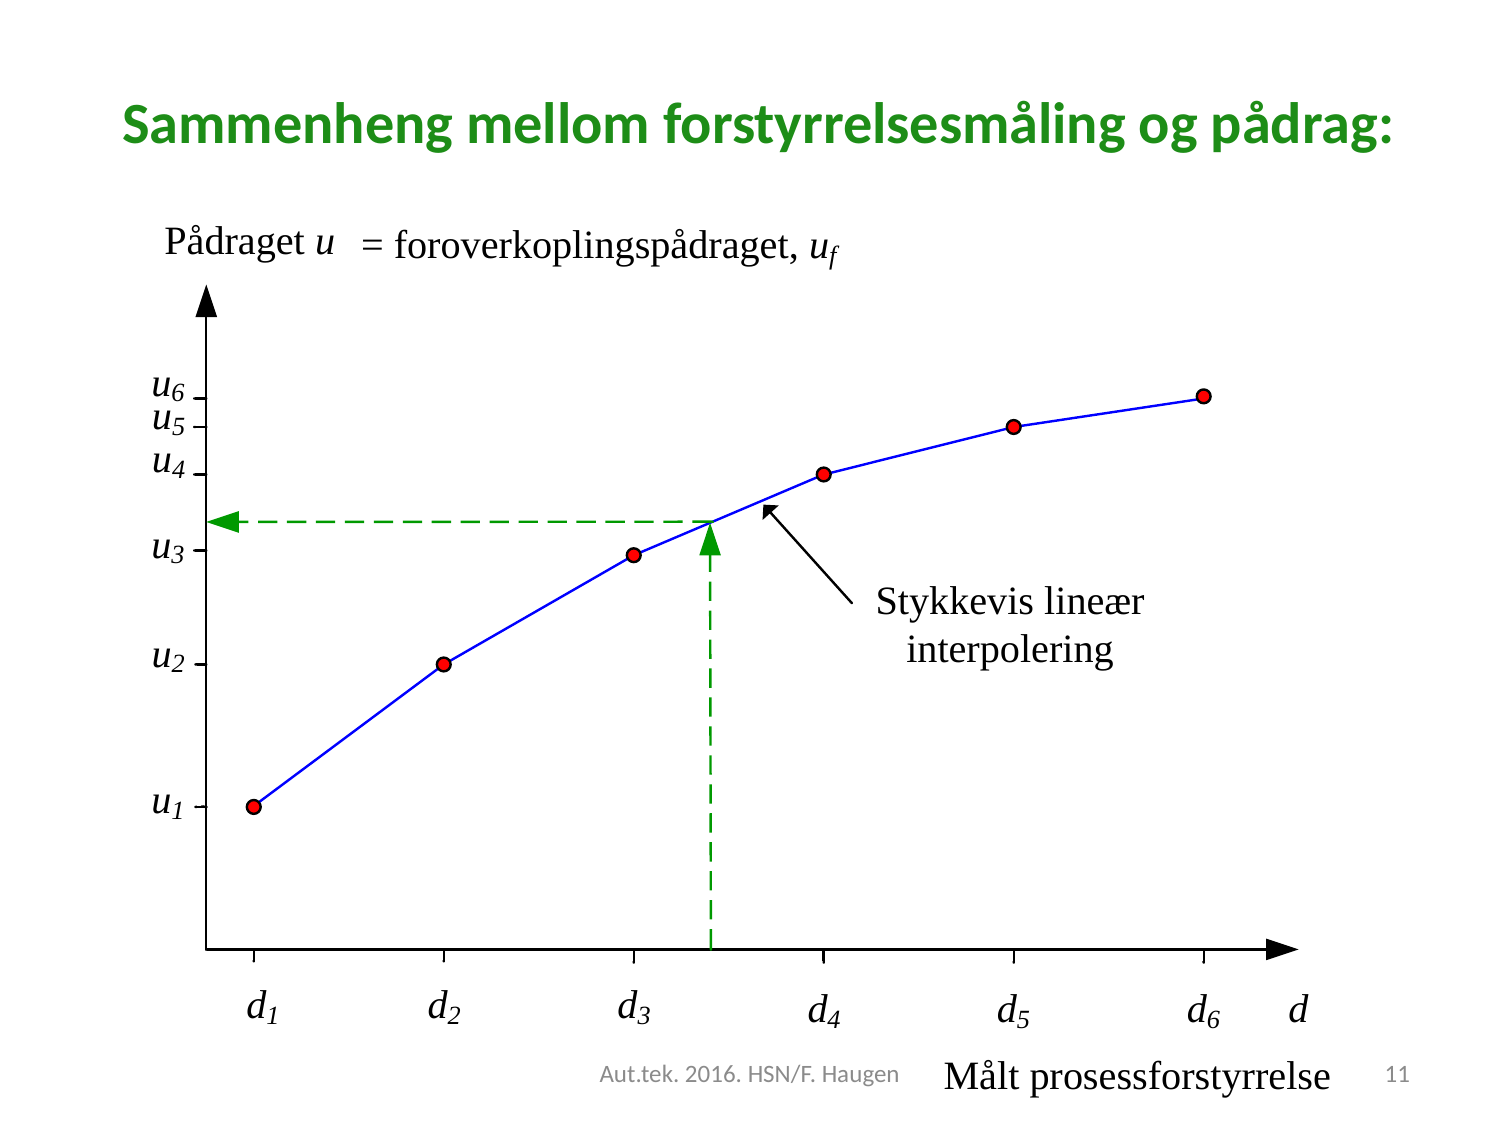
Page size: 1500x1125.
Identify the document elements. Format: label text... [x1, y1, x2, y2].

text_box Sammenheng mellom forstyrrelsesmåling og pådrag: [107, 78, 1410, 163]
slide_number 11 [1340, 1042, 1425, 1103]
picture [147, 207, 1335, 1107]
